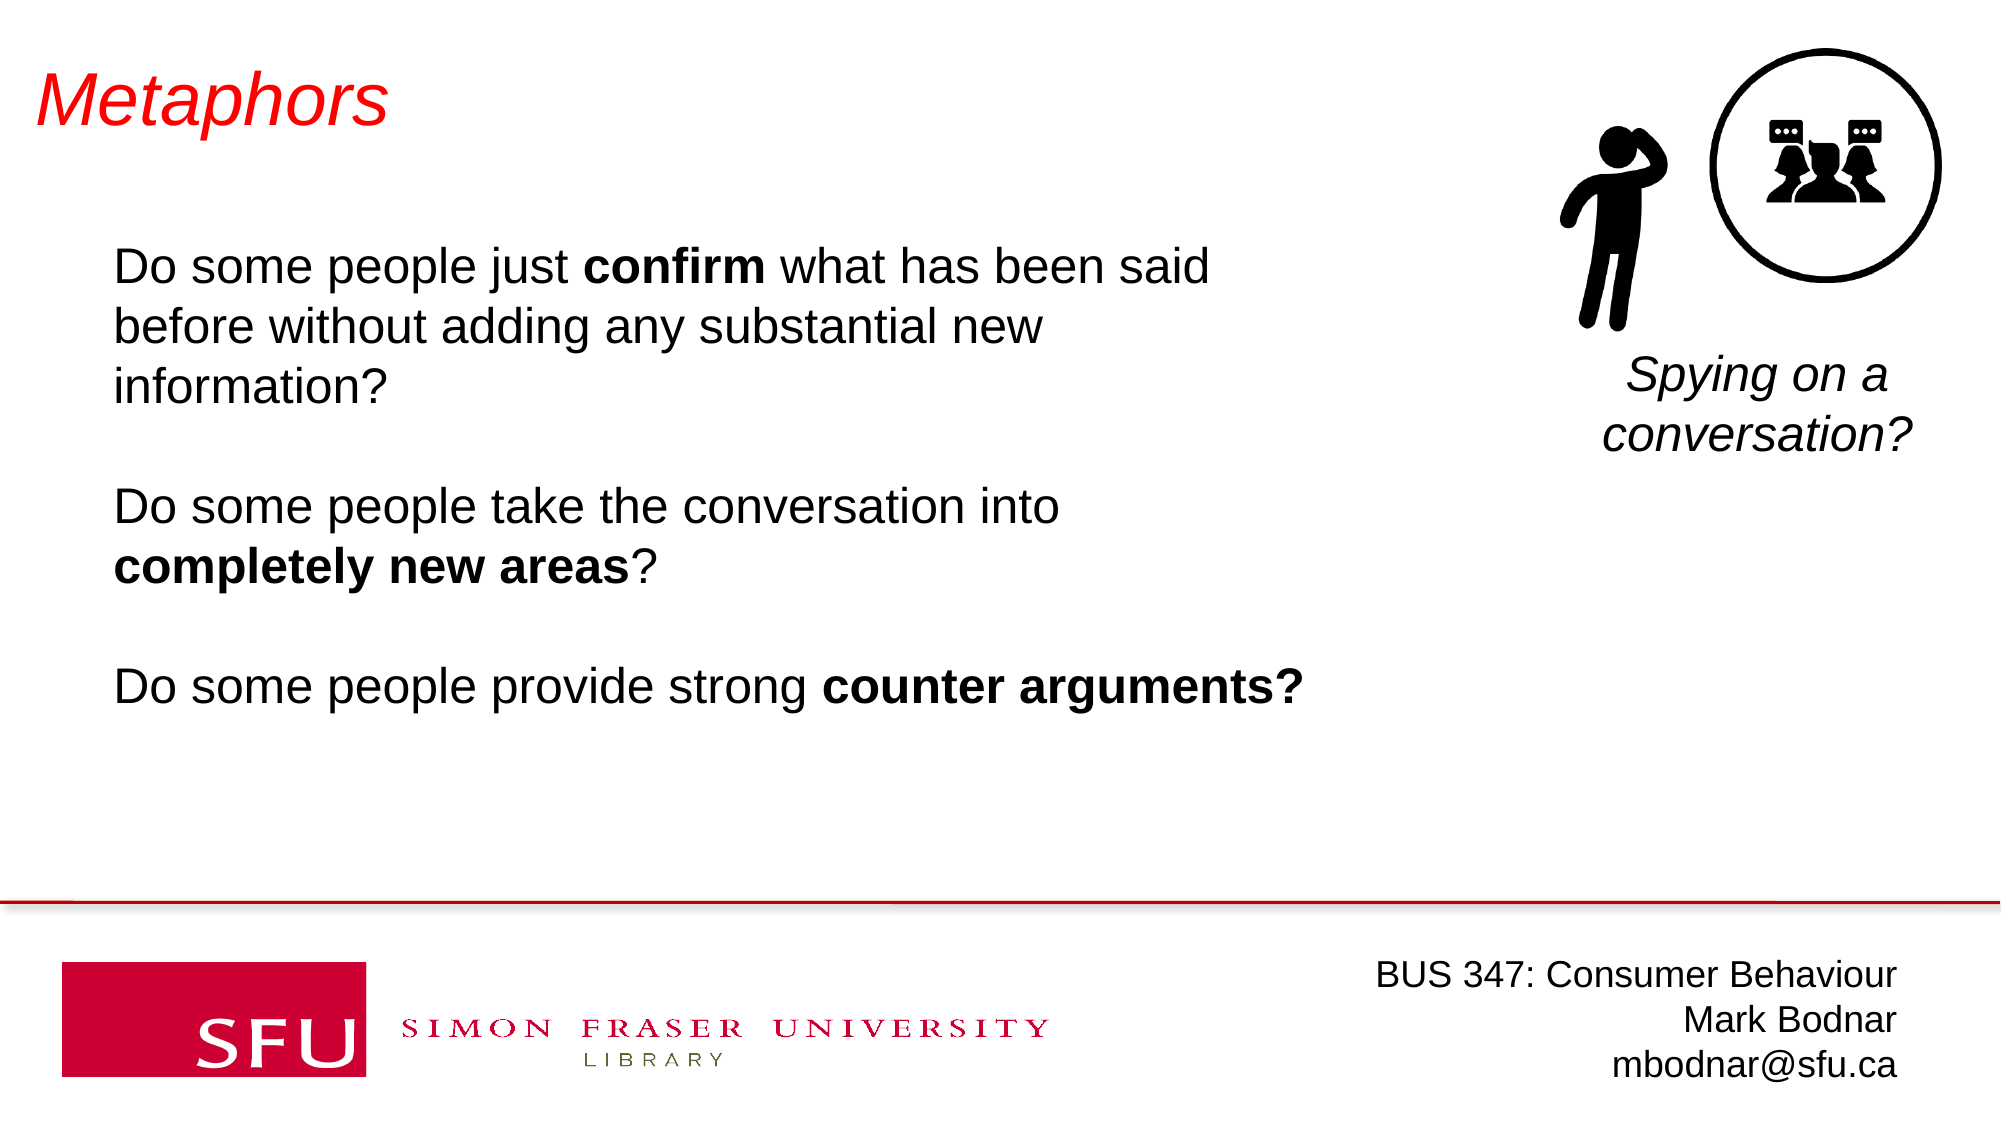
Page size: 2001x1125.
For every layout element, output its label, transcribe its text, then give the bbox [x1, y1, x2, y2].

text_box Metaphors [0, 42, 1752, 148]
picture [0, 913, 1125, 1125]
text_box Do some people just confirm what has been said before without adding any substantial new information? Do some people take the conversation into completely new areas? Do some people provide strong counter arguments? [98, 226, 1334, 722]
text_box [1474, 48, 1962, 471]
text_box BUS 347: Consumer Behaviour Mark Bodnar mbodnar@sfu.ca [1091, 942, 1913, 1093]
